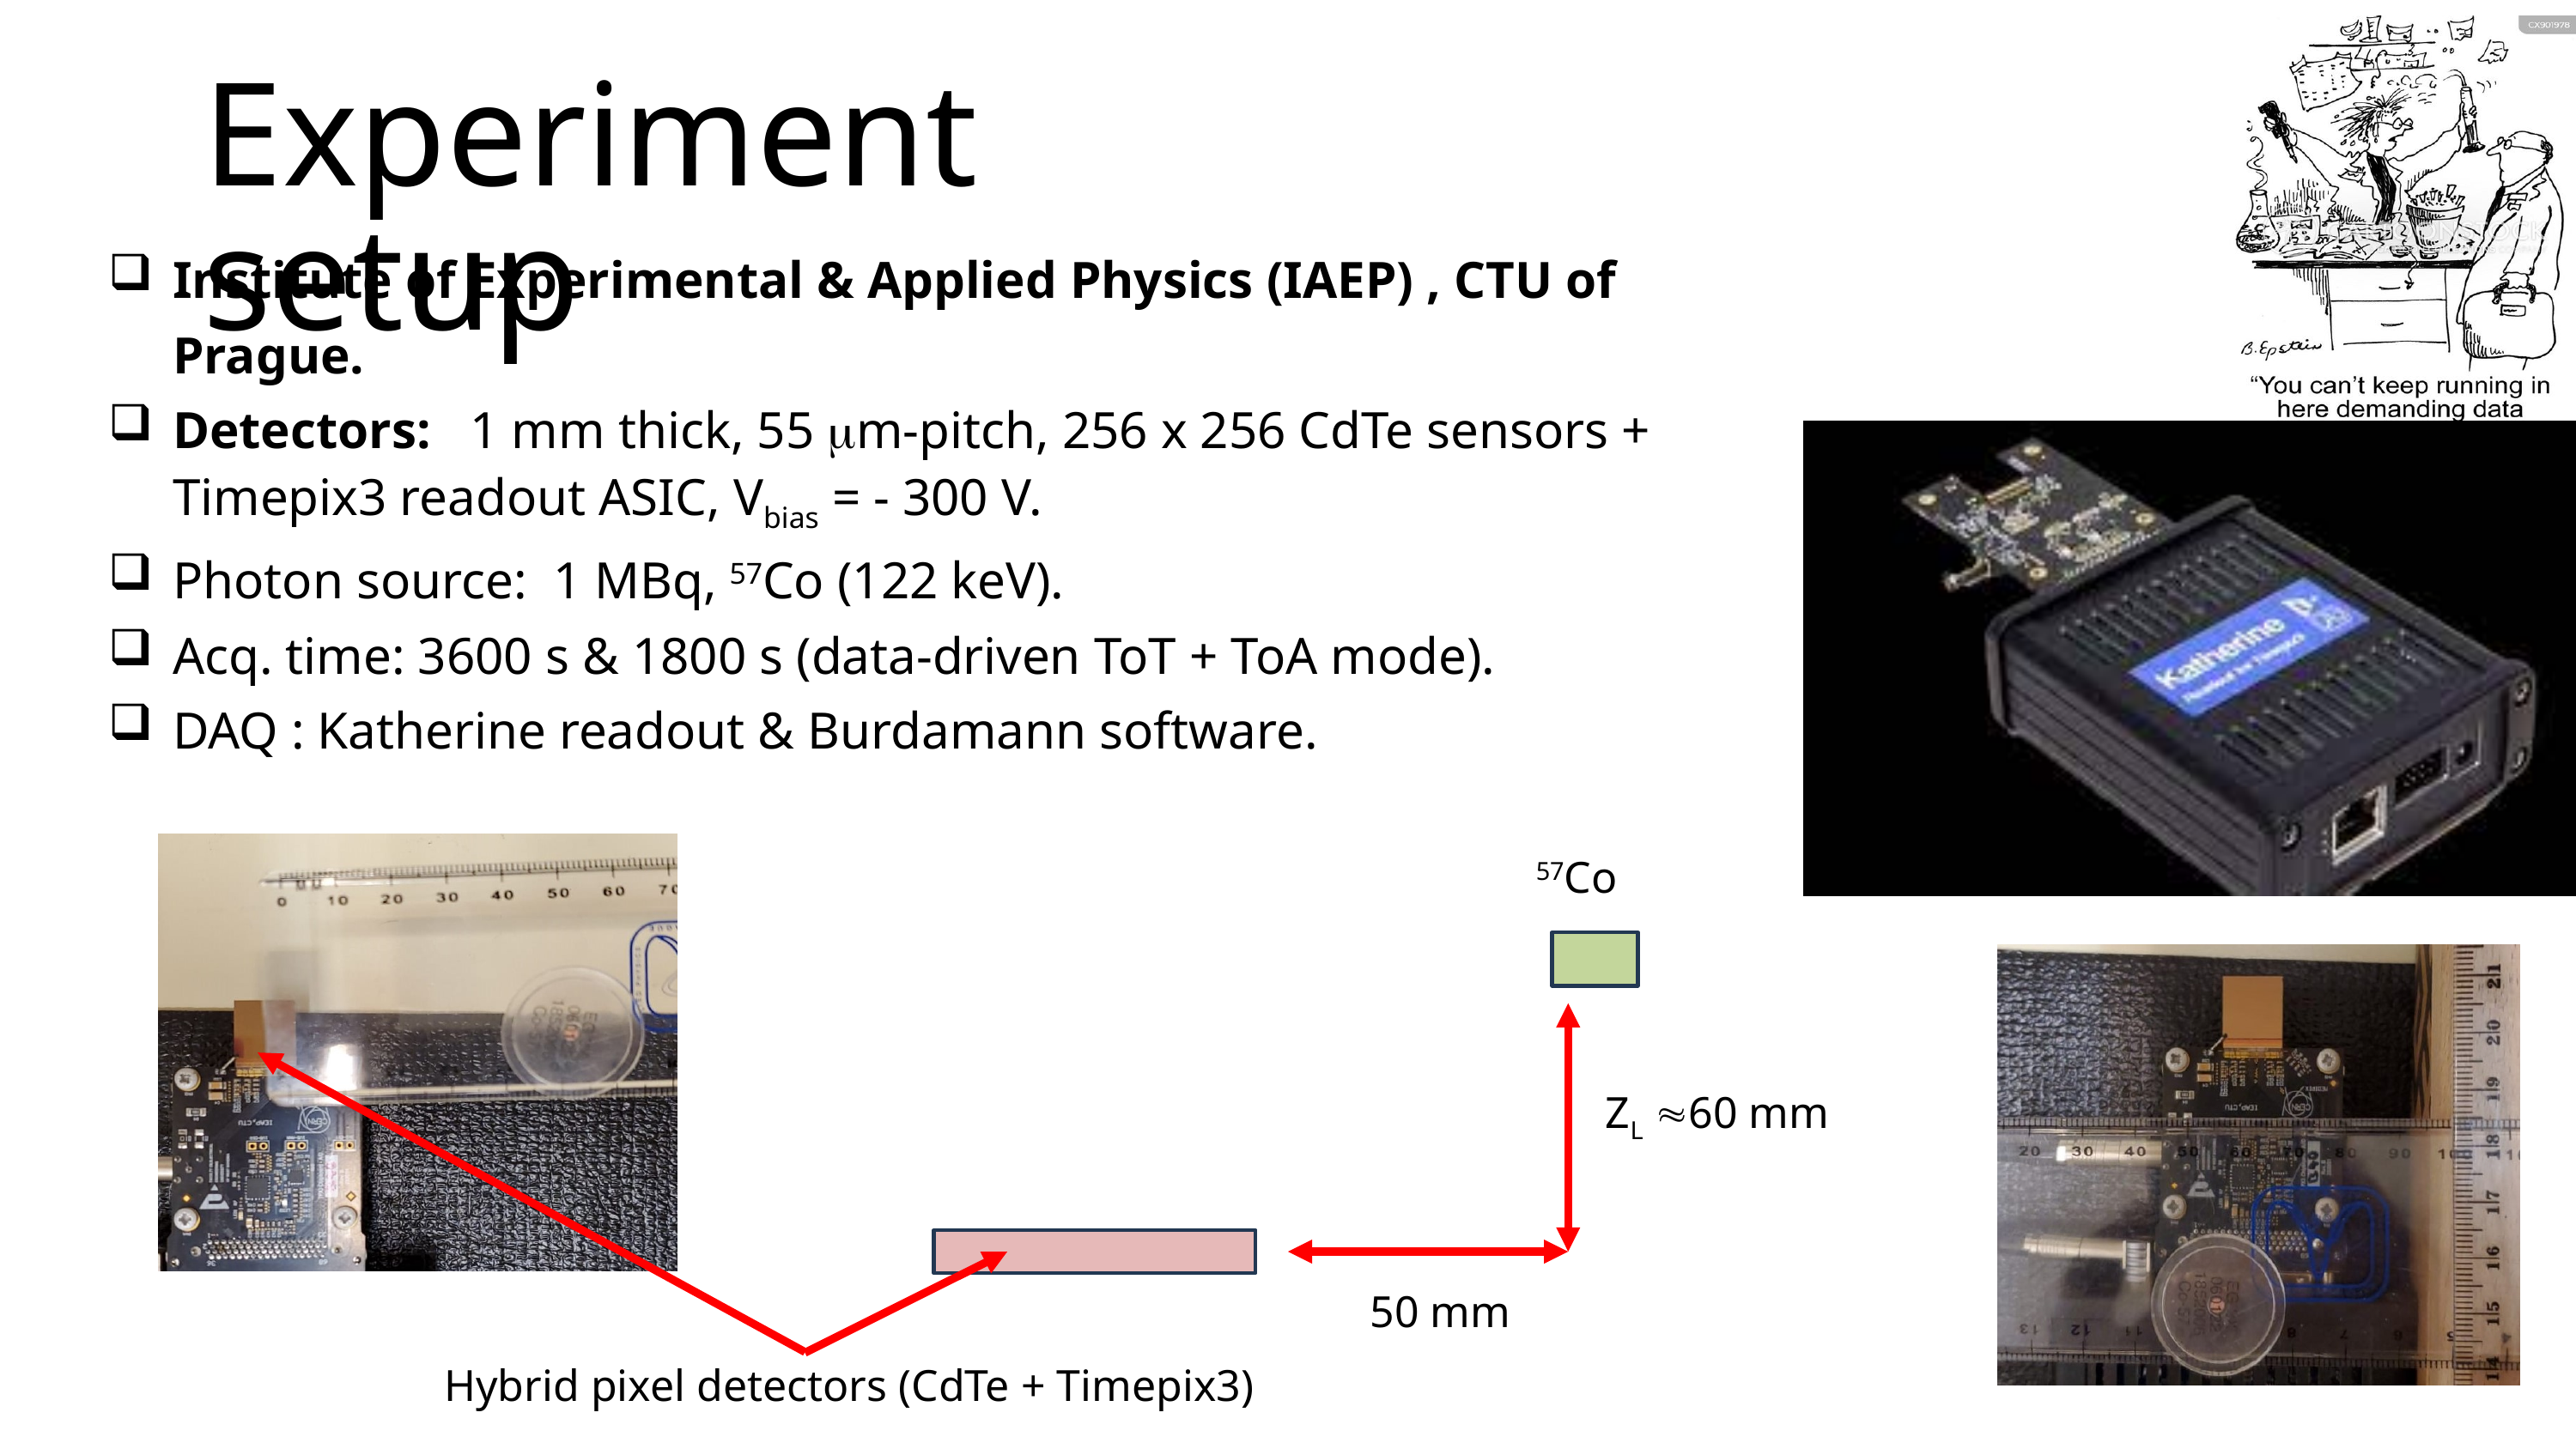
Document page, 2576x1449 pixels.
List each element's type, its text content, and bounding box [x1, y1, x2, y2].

picture [2229, 15, 2576, 446]
text_box [1802, 421, 2576, 896]
text_box ZL 60 mm [1593, 1079, 1881, 1151]
picture [1995, 942, 2523, 1388]
text_box Experiment setup [203, 70, 1066, 359]
picture [155, 832, 679, 1274]
text_box [932, 1228, 1257, 1275]
text_box Institute of Experimental & Applied Physics (IAEP) , CTU of Prague. Detectors: 1 mm thick, 55 m-pitch, 256 x 256 CdTe sensors + Timepix3 readout ASIC, Vbias = - 300 V. Photon source: 1 MBq, 57Co (122 keV). Acq. time: 3600 s & 1800 s (data-driven ToT + ToA mode). DAQ : Katherine readout & Burdamann software. [108, 233, 1805, 759]
text_box [1550, 931, 1640, 988]
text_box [257, 1052, 805, 1353]
text_box 57Co [1523, 844, 1663, 908]
text_box Hybrid pixel detectors (CdTe + Timepix3) [431, 1351, 1323, 1416]
text_box 50 mm [1357, 1278, 1560, 1343]
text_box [805, 1251, 1008, 1353]
